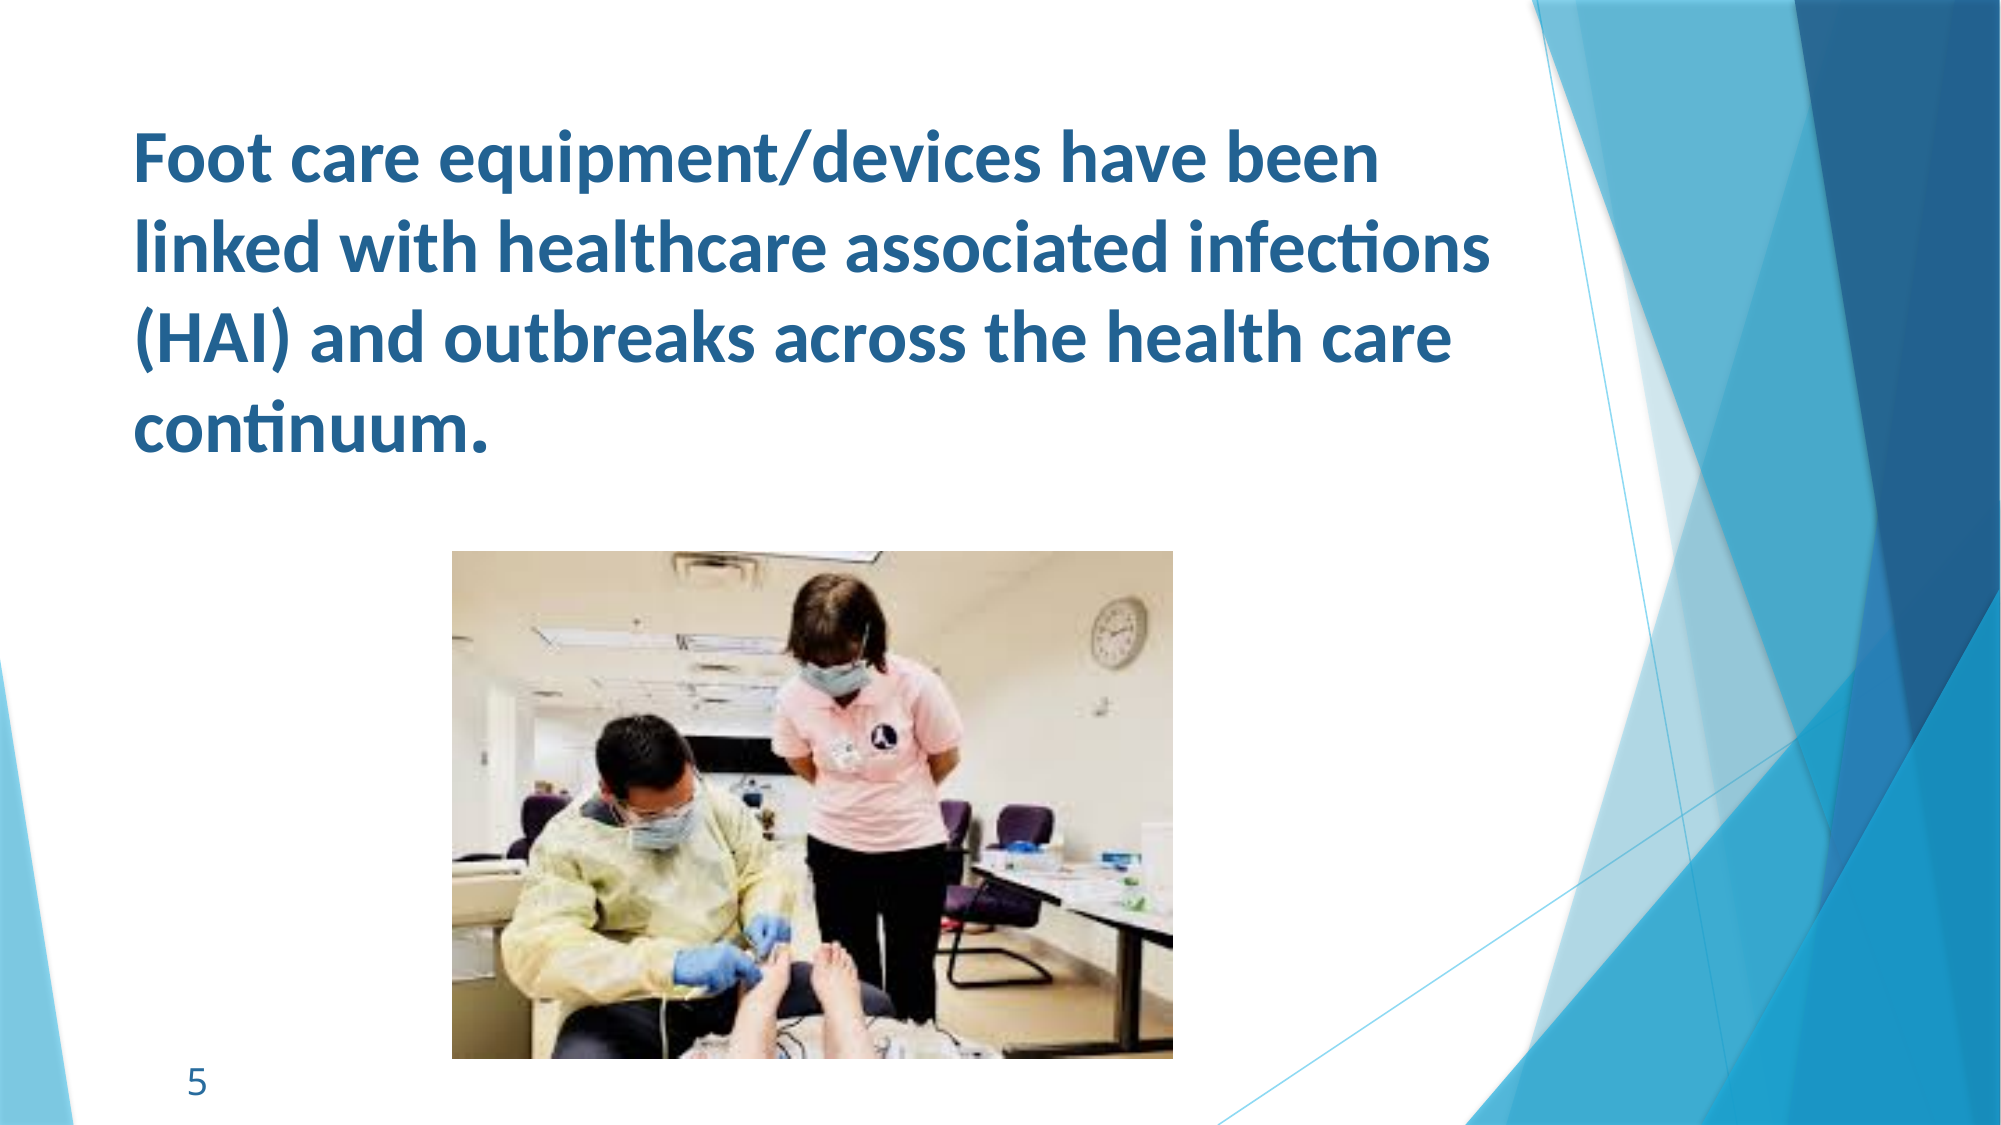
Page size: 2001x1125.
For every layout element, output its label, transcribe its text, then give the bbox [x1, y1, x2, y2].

slide_number 5 [111, 1050, 224, 1111]
title Foot care equipment/devices have been linked with healthcare associated infections (HAI) and outbreaks across the health care continuum. [118, 99, 1522, 1110]
picture [451, 550, 1174, 1060]
